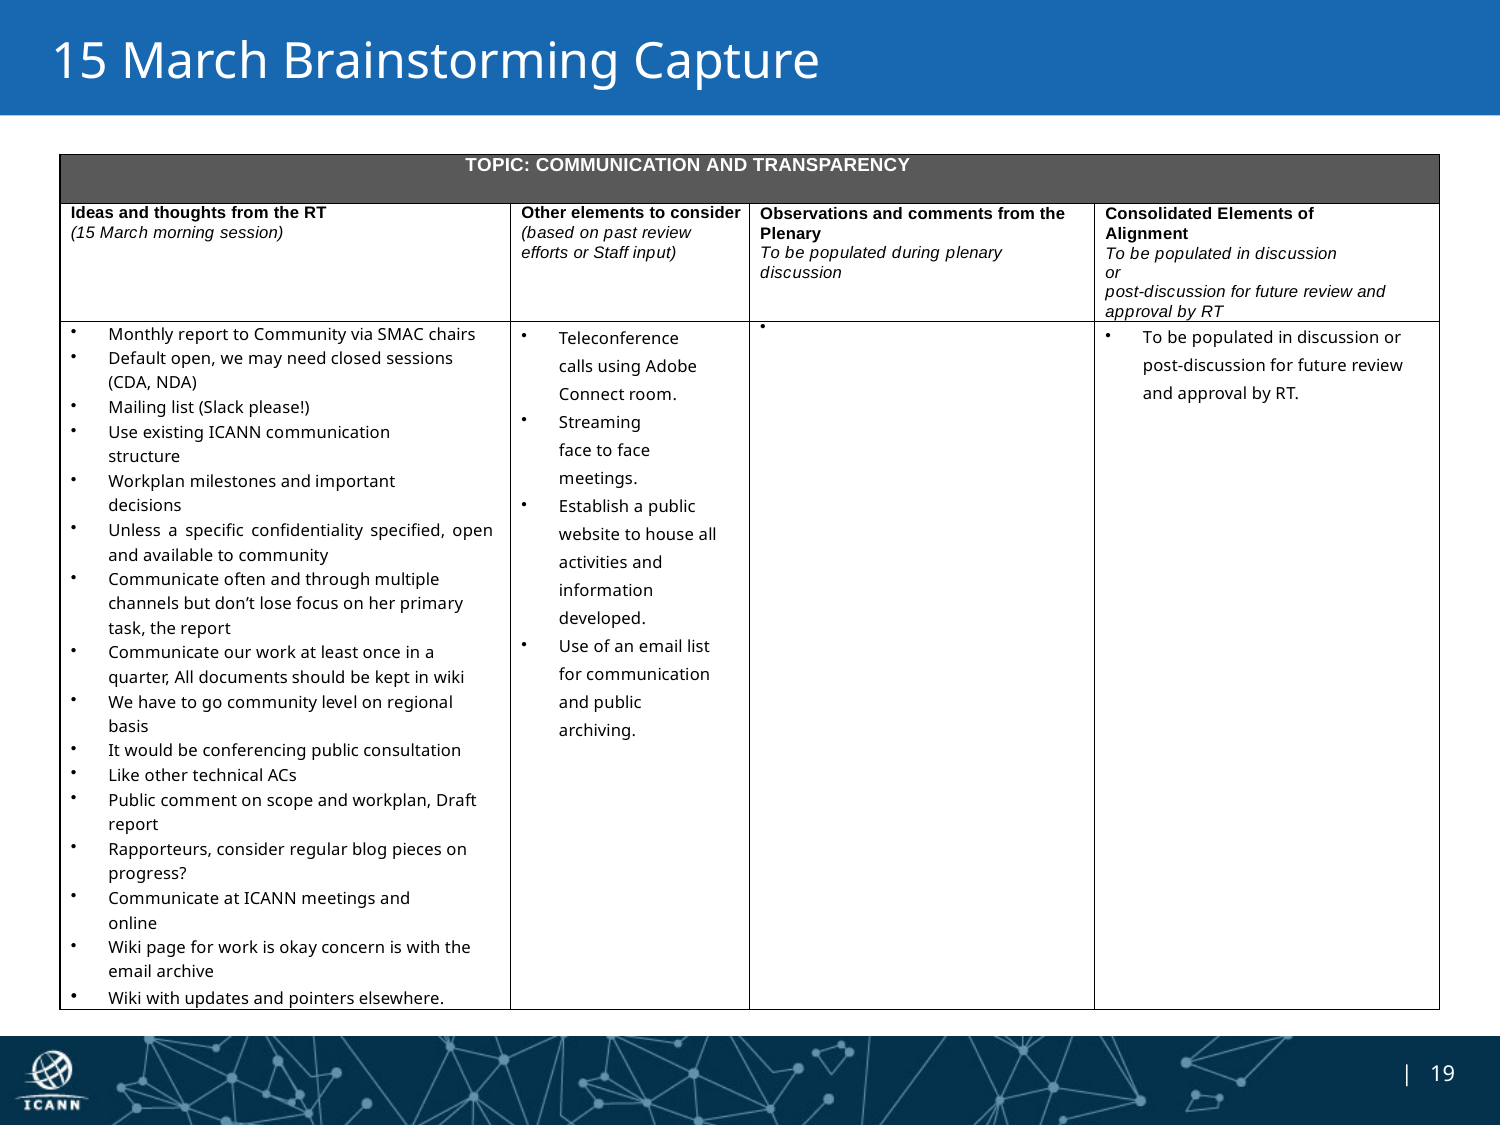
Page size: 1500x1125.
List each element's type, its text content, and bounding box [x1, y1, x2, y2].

table_cell • [750, 322, 1094, 1009]
title 15 March Brainstorming Capture [0, 0, 1500, 116]
picture [0, 1036, 1500, 1125]
table_cell Consolidated Elements of Alignment To be populated in discussion or post-discussion for future review and approval by RT [1095, 204, 1439, 321]
table_cell To be populated in discussion or post-discussion for future review and approval by RT. [1095, 322, 1439, 1009]
table_header TOPIC: COMMUNICATION AND TRANSPARENCY [61, 155, 1439, 203]
table_cell Monthly report to Community via SMAC chairs Default open, we may need closed sessions (CDA, NDA) Mailing list (Slack please!) Use existing ICANN communication structure Workplan milestones and important decisions Unless a specific confidentiality specified, open and available to community Communicate often and through multiple channels but don’t lose focus on her primary task, the report Communicate our work at least once in a quarter, All documents should be kept in wiki We have to go community level on regional basis It would be conferencing public consultation Like other technical ACs Public comment on scope and workplan, Draft report Rapporteurs, consider regular blog pieces on progress? Communicate at ICANN meetings and online Wiki page for work is okay concern is with the email archive Wiki with updates and pointers elsewhere. [61, 322, 510, 1009]
table_cell Other elements to consider (based on past review efforts or Staff input) [511, 204, 749, 321]
table_cell Teleconference calls using Adobe Connect room. Streaming face to face meetings. Establish a public website to house all activities and information developed. Use of an email list for communication and public archiving. [511, 322, 749, 1009]
table_cell Observations and comments from the Plenary To be populated during plenary discussion [750, 204, 1094, 321]
table_cell Ideas and thoughts from the RT (15 March morning session) [61, 204, 510, 321]
